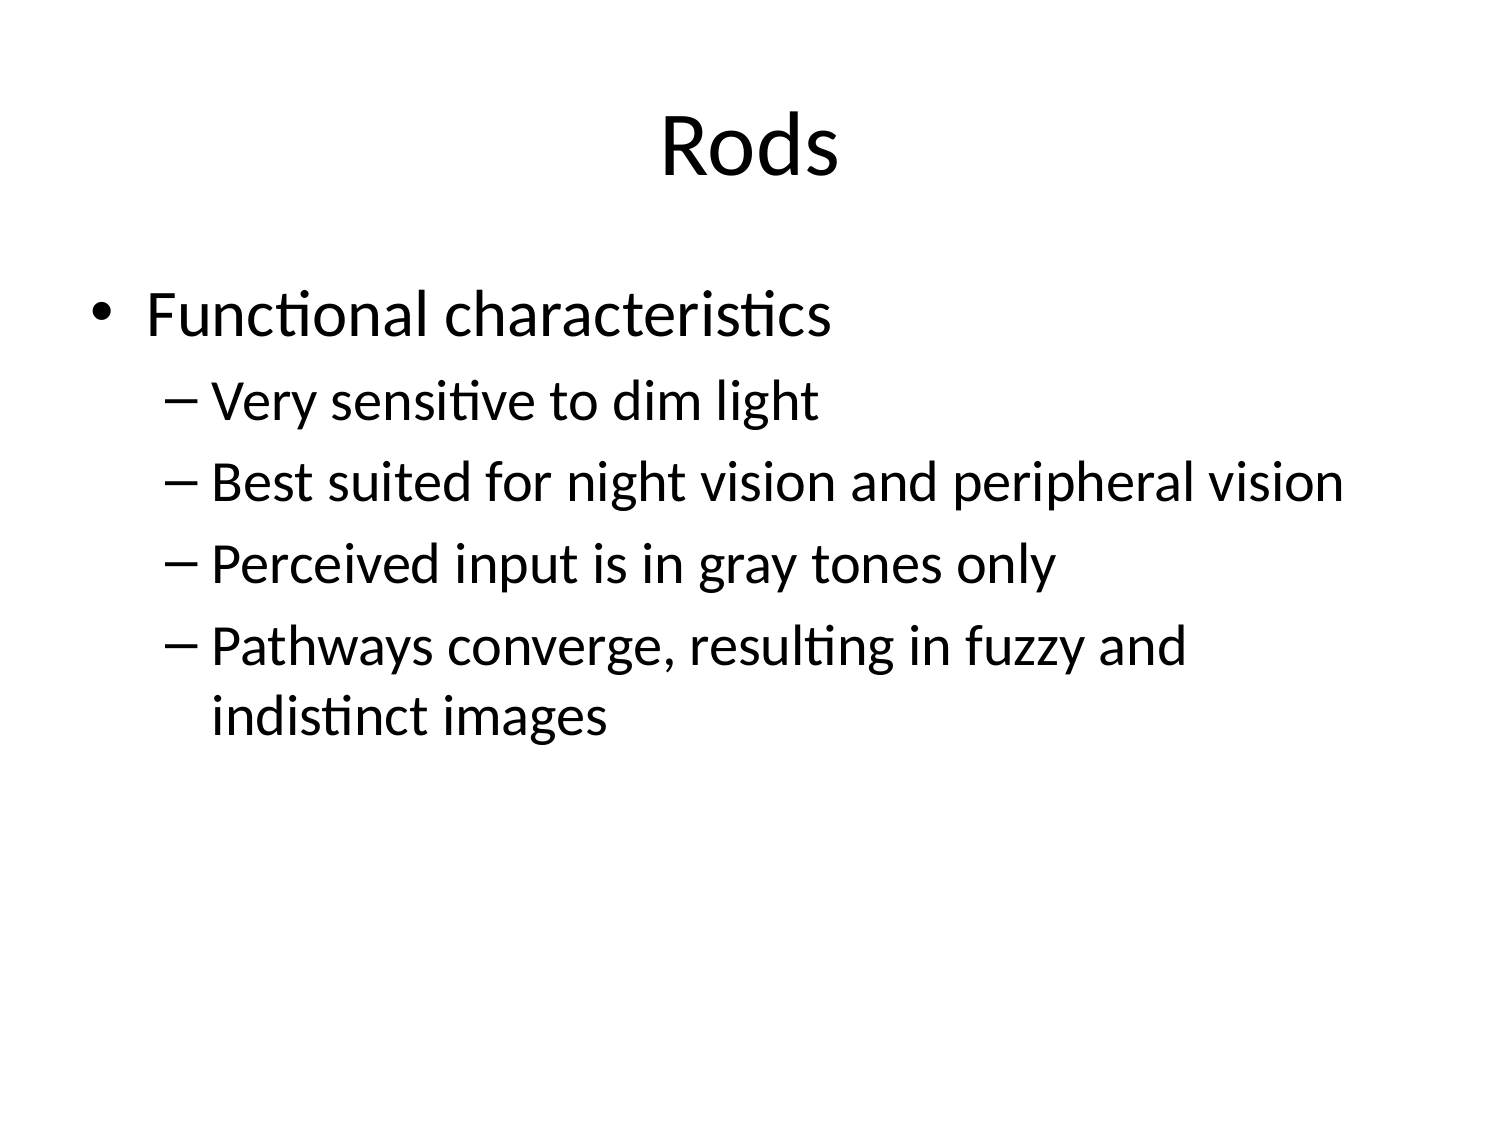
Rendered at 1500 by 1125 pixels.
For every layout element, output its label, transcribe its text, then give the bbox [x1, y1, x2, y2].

list Functional characteristics Very sensitive to dim light Best suited for night vision and peripheral vision Perceived input is in gray tones only Pathways converge, resulting in fuzzy and indistinct images [75, 262, 1425, 1005]
title Rods [75, 45, 1425, 233]
